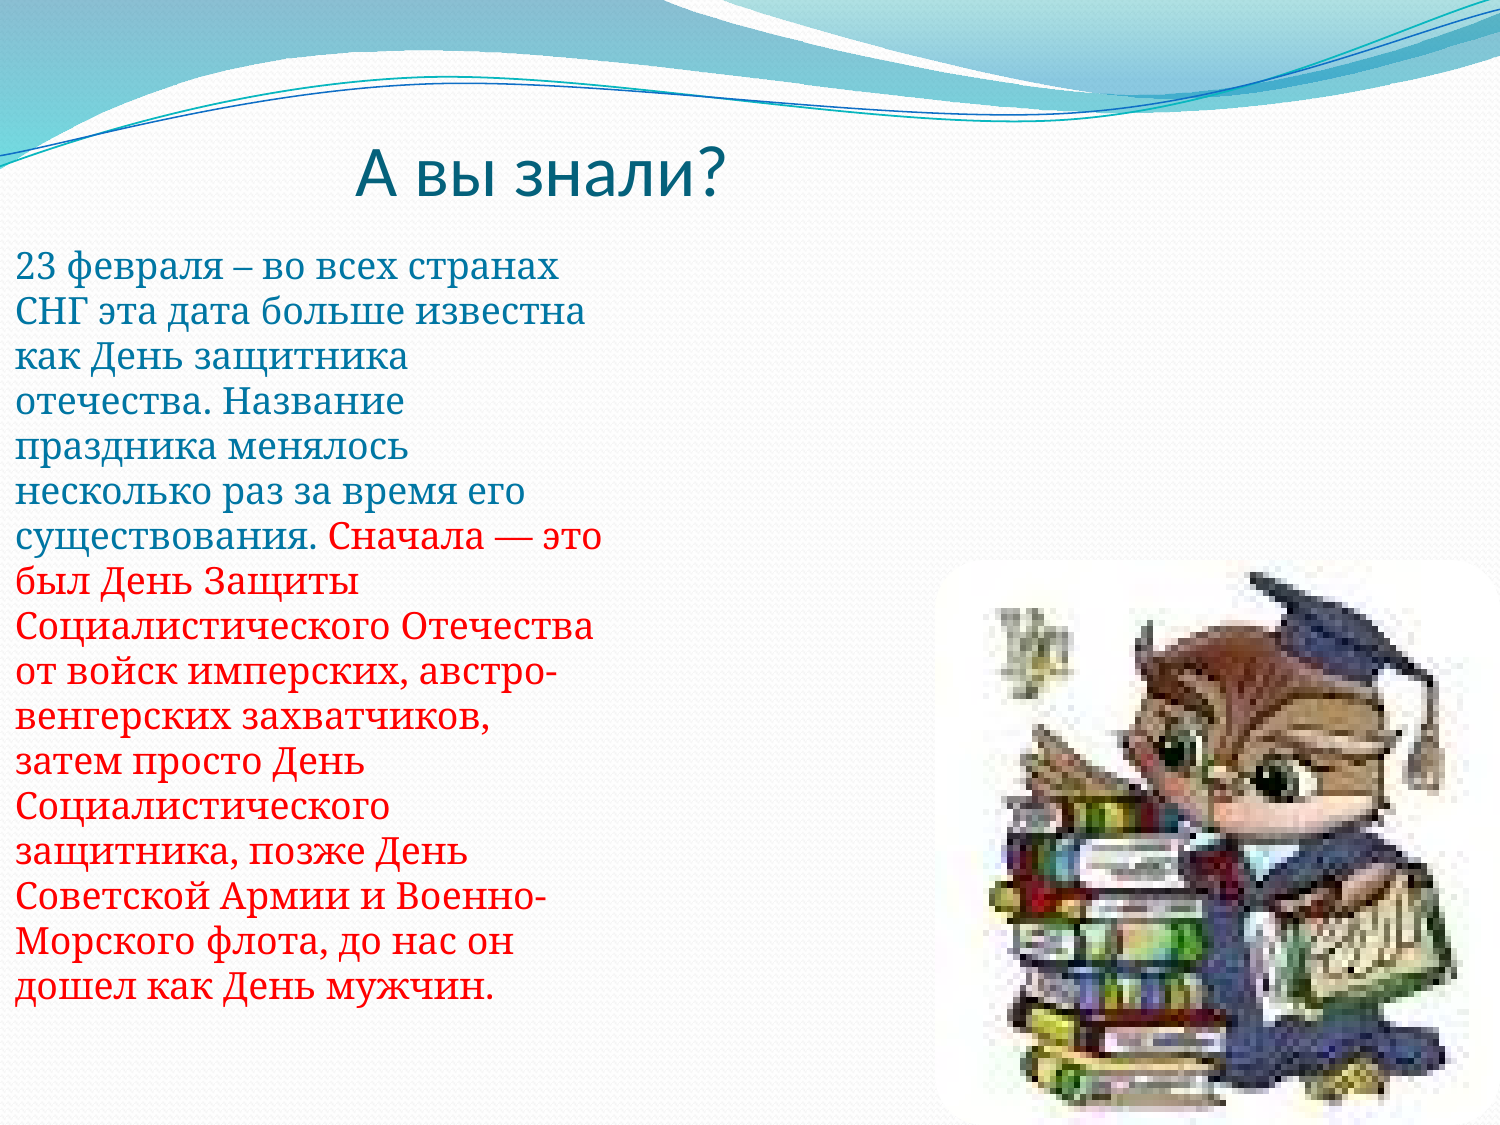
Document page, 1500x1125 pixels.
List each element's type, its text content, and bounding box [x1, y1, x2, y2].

picture [934, 559, 1500, 1125]
title А вы знали? [75, 115, 1438, 211]
text_box 23 февраля – во всех странах СНГ эта дата больше известна как День защитника отечества. Название праздника менялось несколько раз за время его существования. Сначала — это был День Защиты Социалистического Отечества от войск имперских, австро-венгерских захватчиков, затем просто День Социалистического защитника, позже День Советской Армии и Военно-Морского флота, до нас он дошел как День мужчин. [0, 234, 622, 1015]
